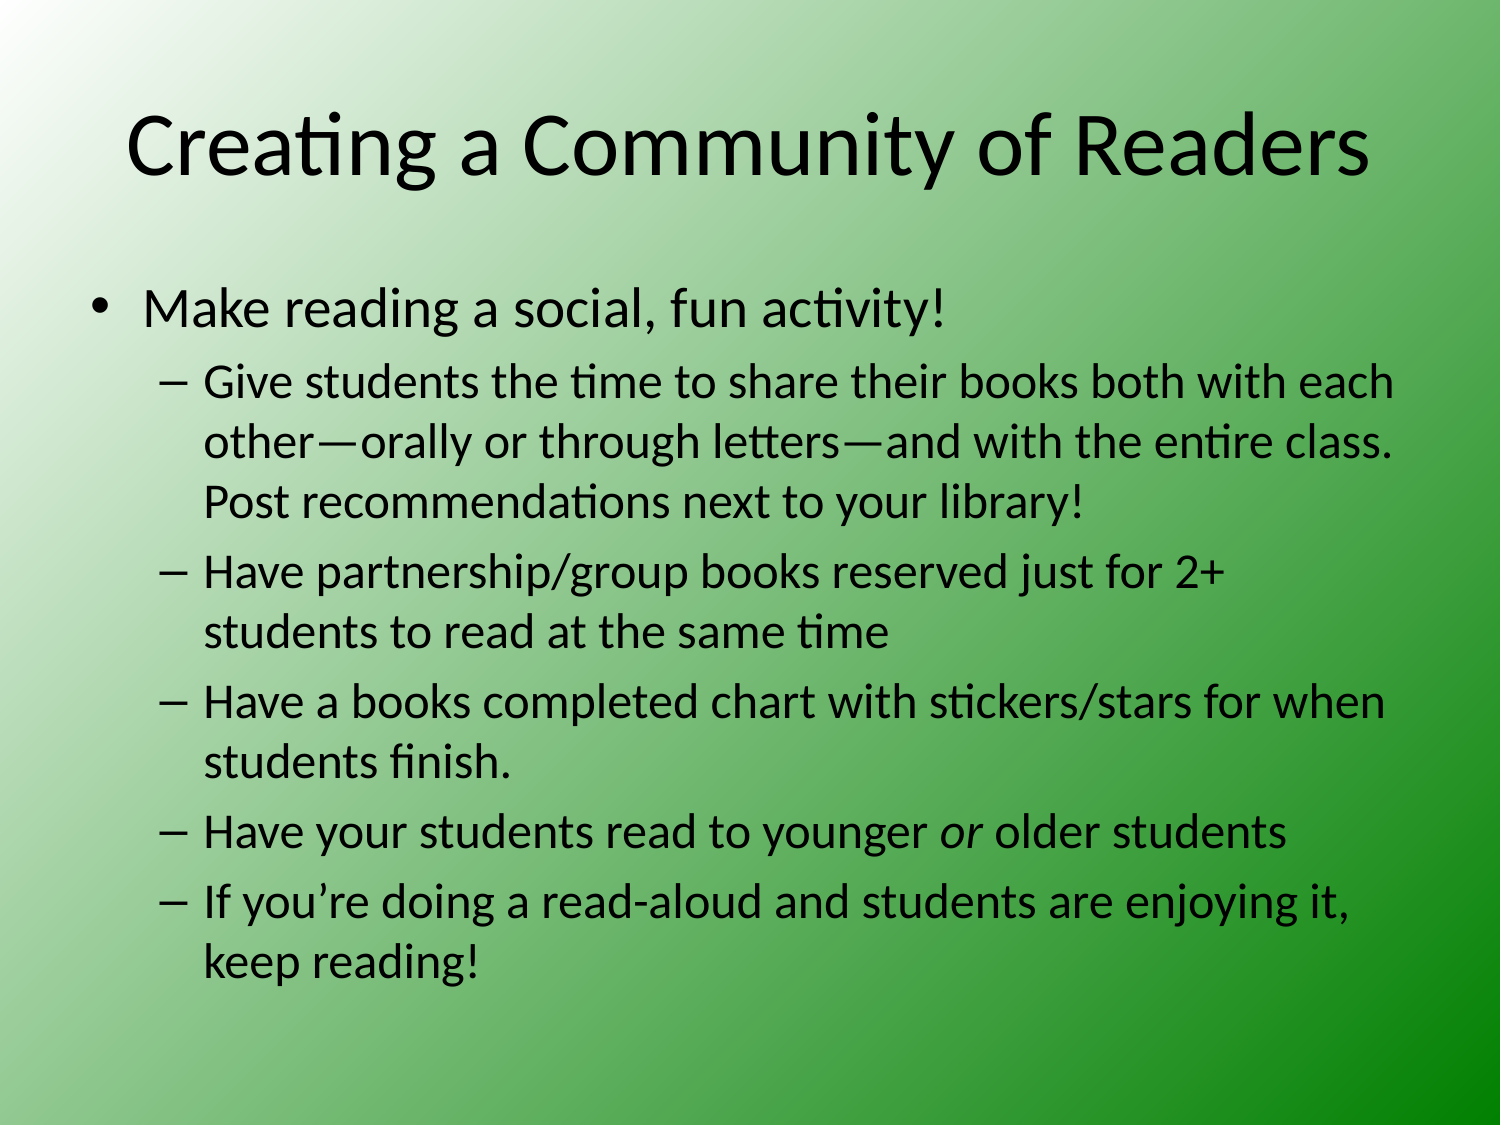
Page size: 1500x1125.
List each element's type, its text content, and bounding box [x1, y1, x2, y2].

list Make reading a social, fun activity! Give students the time to share their books both with each other—orally or through letters—and with the entire class. Post recommendations next to your library! Have partnership/group books reserved just for 2+ students to read at the same time Have a books completed chart with stickers/stars for when students finish. Have your students read to younger or older students If you’re doing a read-aloud and students are enjoying it, keep reading! [75, 262, 1425, 1005]
title Creating a Community of Readers [75, 45, 1425, 233]
